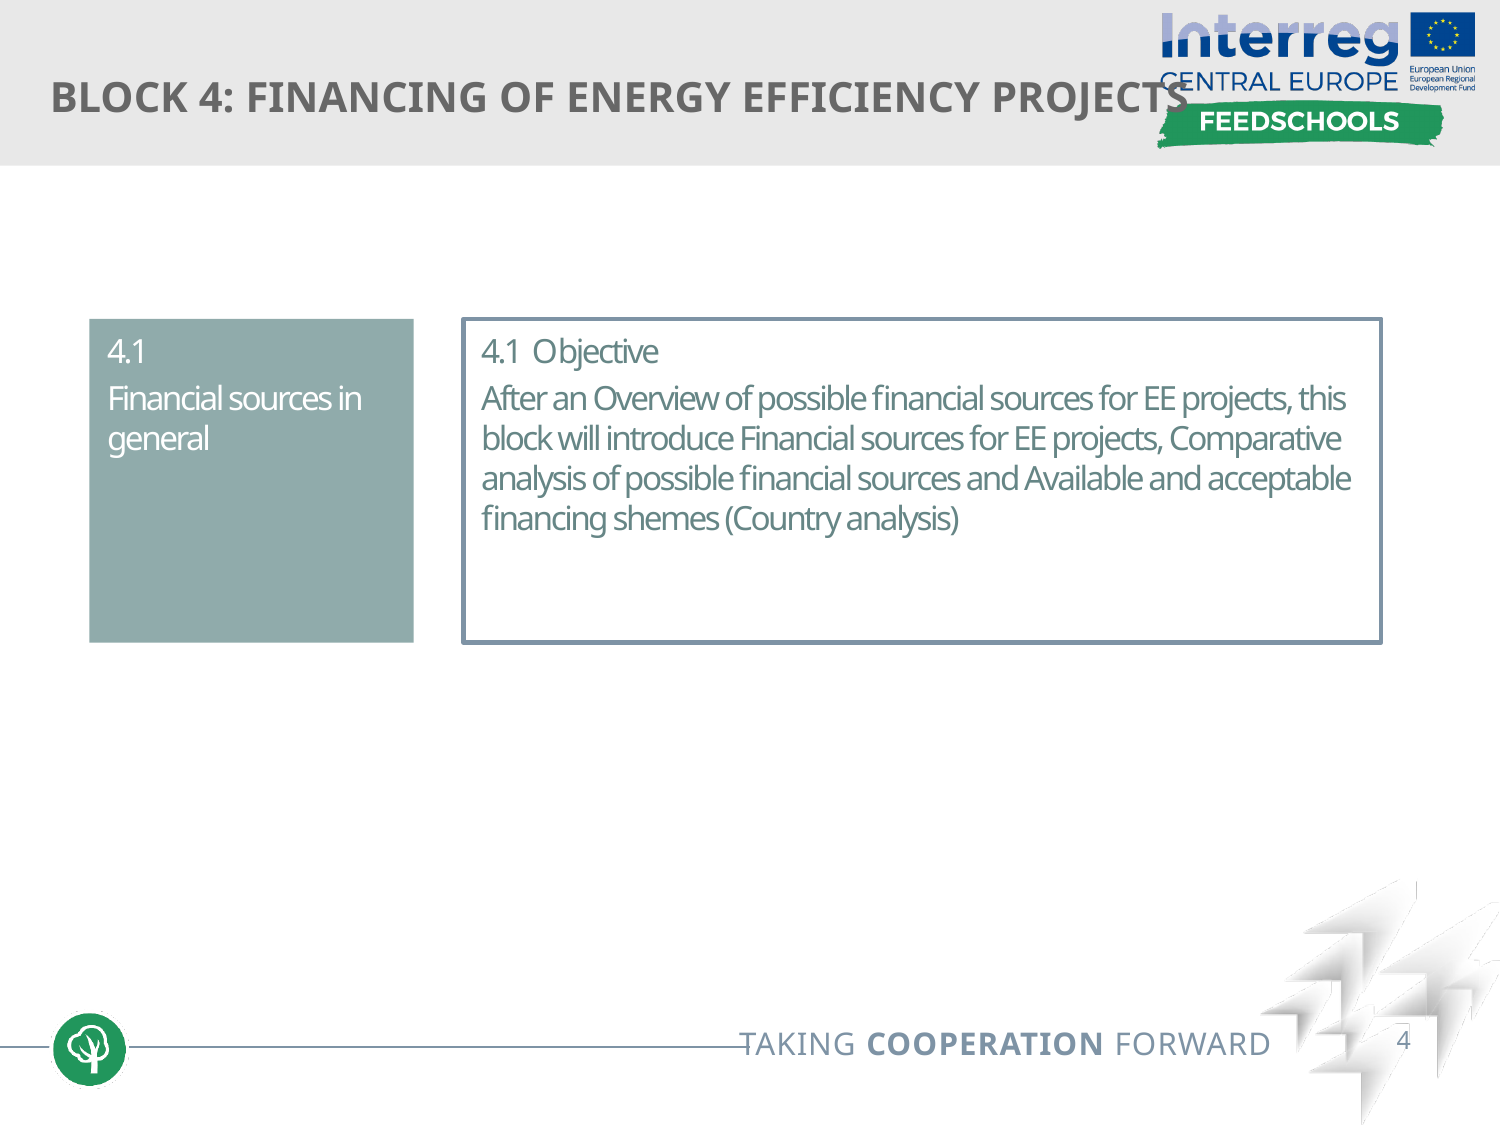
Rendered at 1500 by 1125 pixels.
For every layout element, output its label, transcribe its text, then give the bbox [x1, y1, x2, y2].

list 4.1 Objective After an Overview of possible financial sources for EE projects, this block will introduce Financial sources for EE projects, Comparative analysis of possible financial sources and Available and acceptable financing shemes (Country analysis) [461, 317, 1383, 645]
picture [1260, 878, 1500, 1125]
picture [49, 1009, 129, 1089]
text_box Block 4: Financing of energy efficiency projects [0, 39, 1222, 152]
list 4.1 Financial sources in general [89, 318, 414, 643]
picture [1157, 12, 1475, 149]
